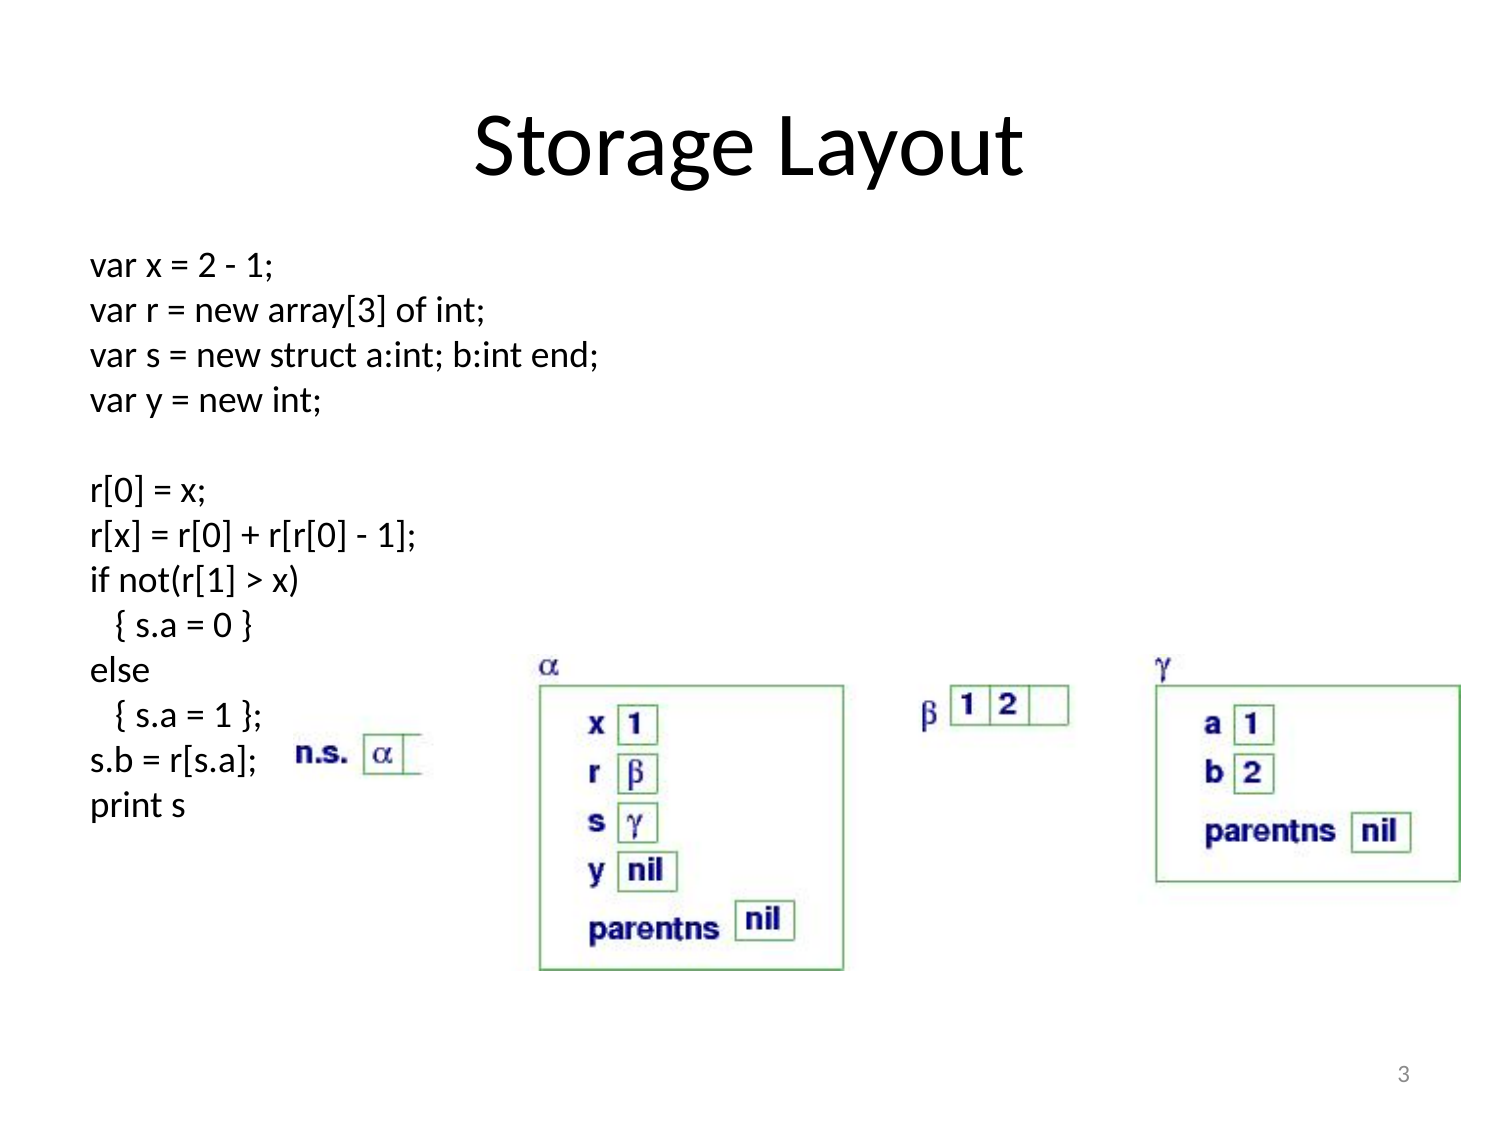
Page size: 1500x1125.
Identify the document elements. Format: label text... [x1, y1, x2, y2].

slide_number 3 [1074, 1042, 1425, 1103]
picture [293, 653, 1461, 971]
text_box var x = 2 - 1; var r = new array[3] of int; var s = new struct a:int; b:int end; var y = new int; r[0] = x; r[x] = r[0] + r[r[0] - 1]; if not(r[1] > x) { s.a = 0 } else { s.a = 1 }; s.b = r[s.a]; print s [74, 232, 663, 833]
title Storage Layout [75, 45, 1425, 233]
